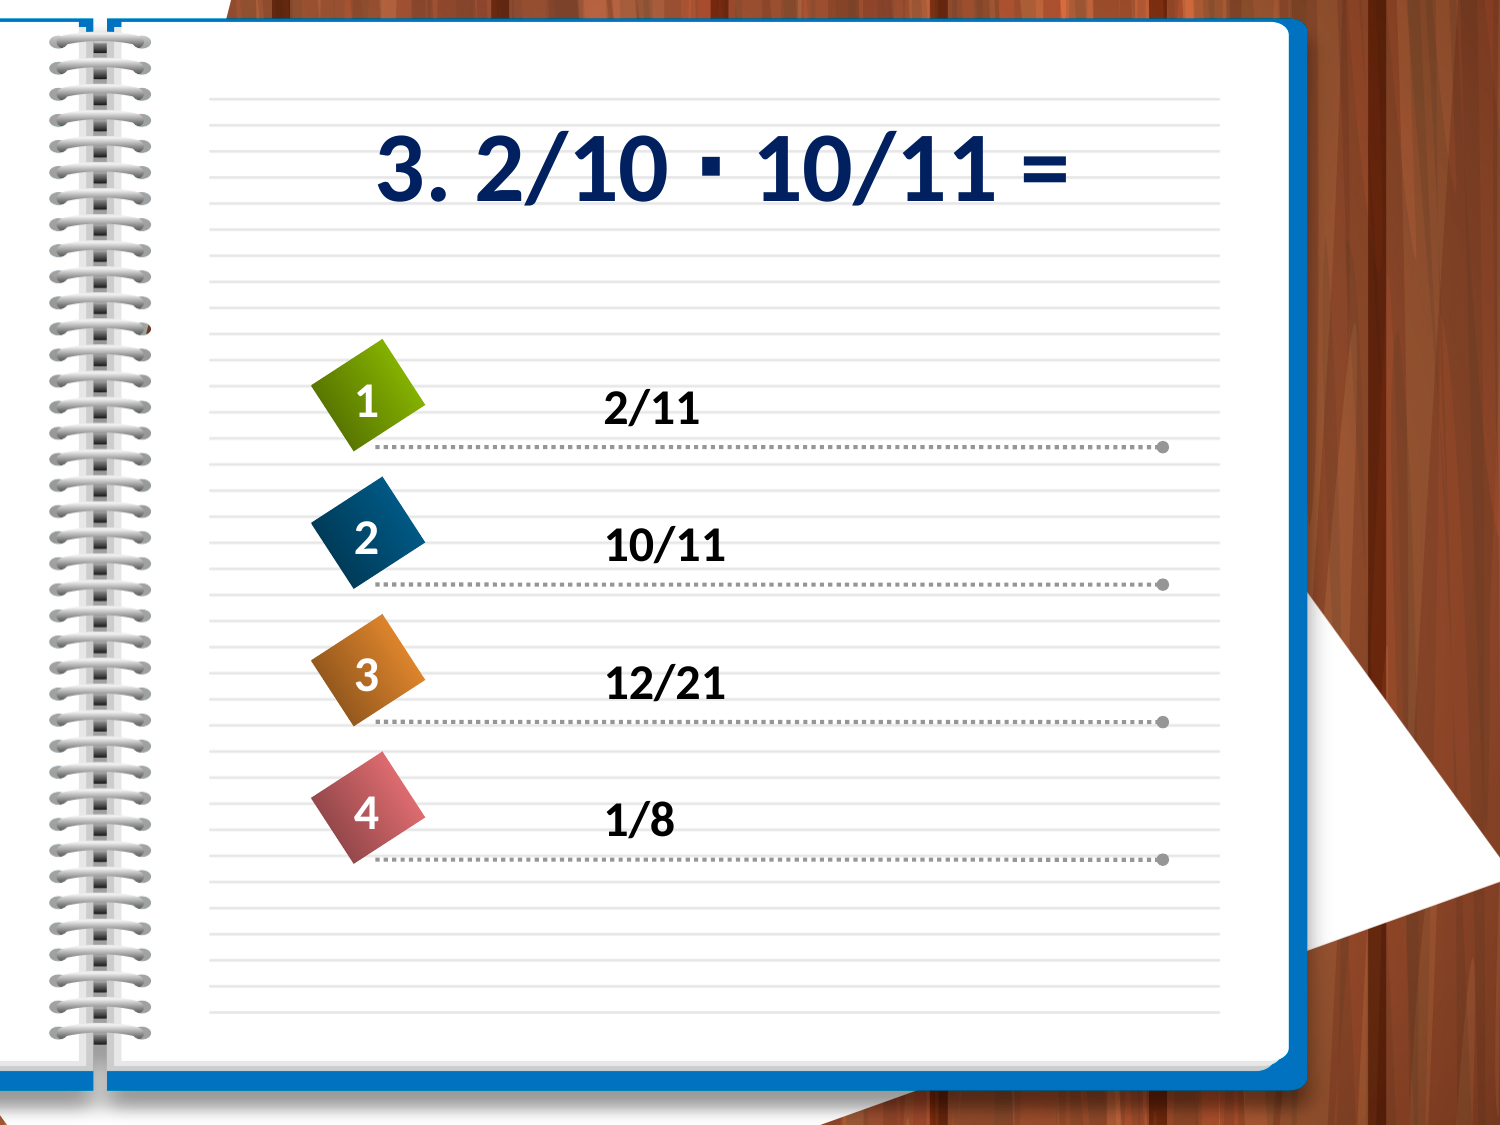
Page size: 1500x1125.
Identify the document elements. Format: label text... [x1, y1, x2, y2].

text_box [325, 630, 1163, 723]
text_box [325, 493, 1163, 585]
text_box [325, 768, 1163, 860]
picture [0, 0, 1500, 1125]
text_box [325, 355, 1163, 448]
title 3. 2/10 ∙ 10/11 = [163, 103, 1283, 235]
